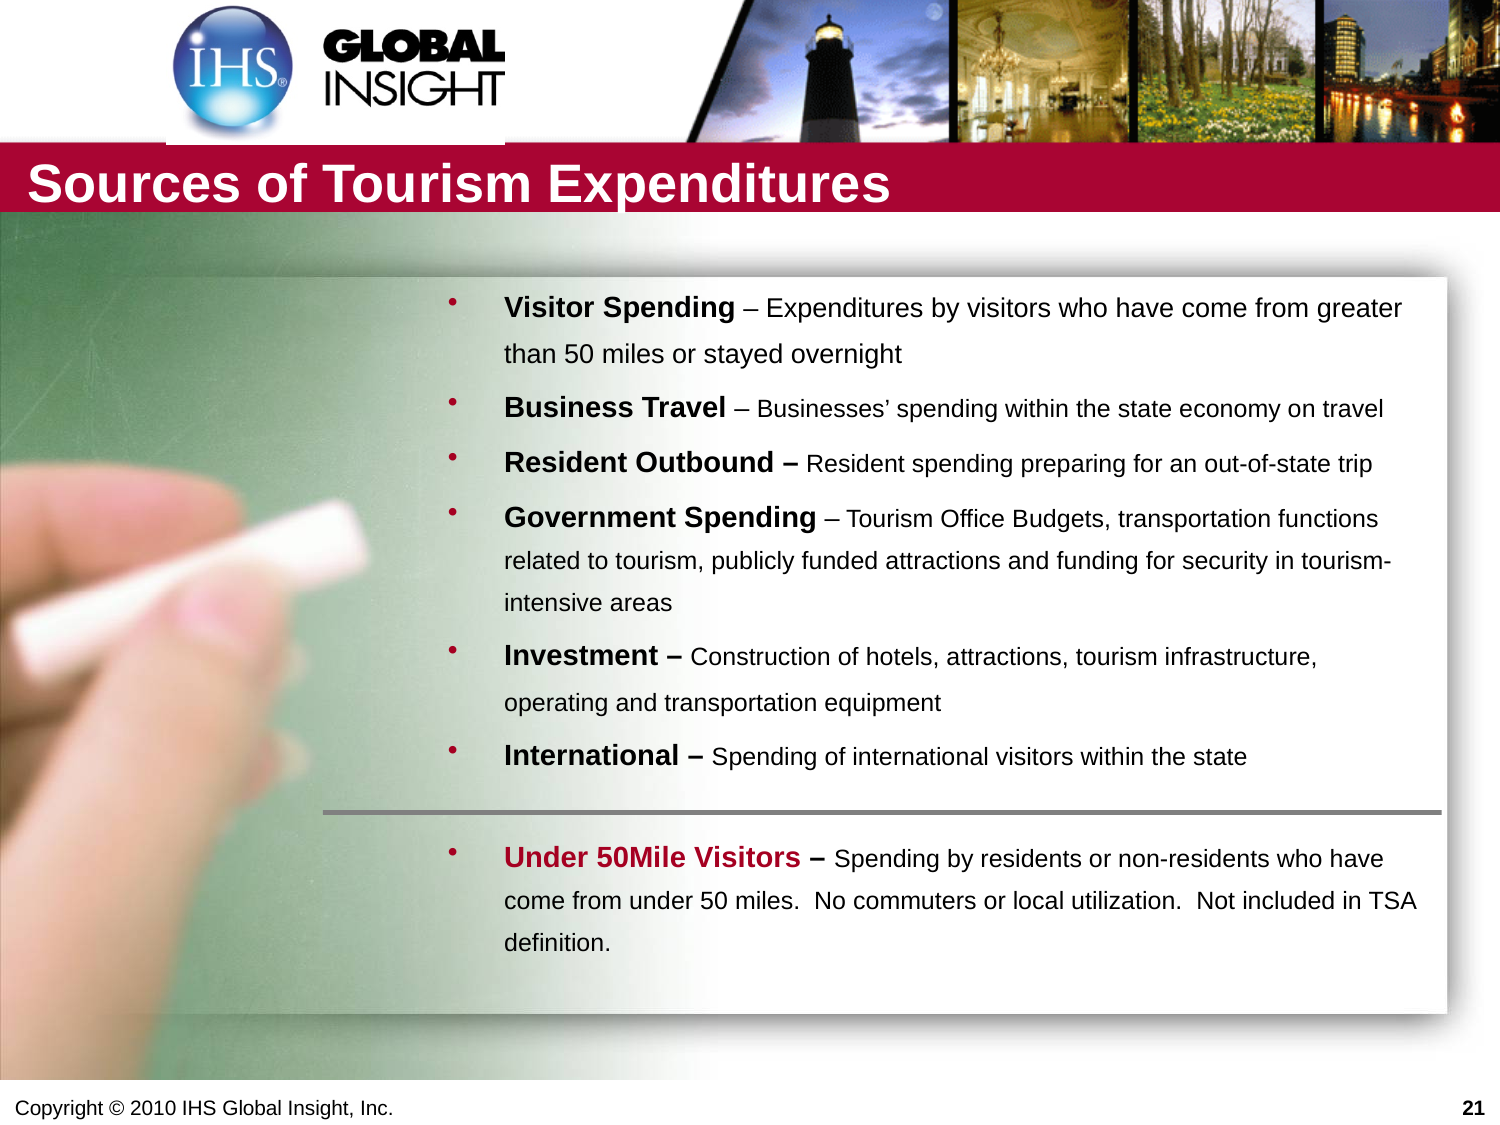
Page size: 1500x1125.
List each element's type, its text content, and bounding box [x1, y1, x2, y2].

title Sources of Tourism Expenditures [12, 149, 1438, 210]
picture [0, 0, 1500, 1125]
